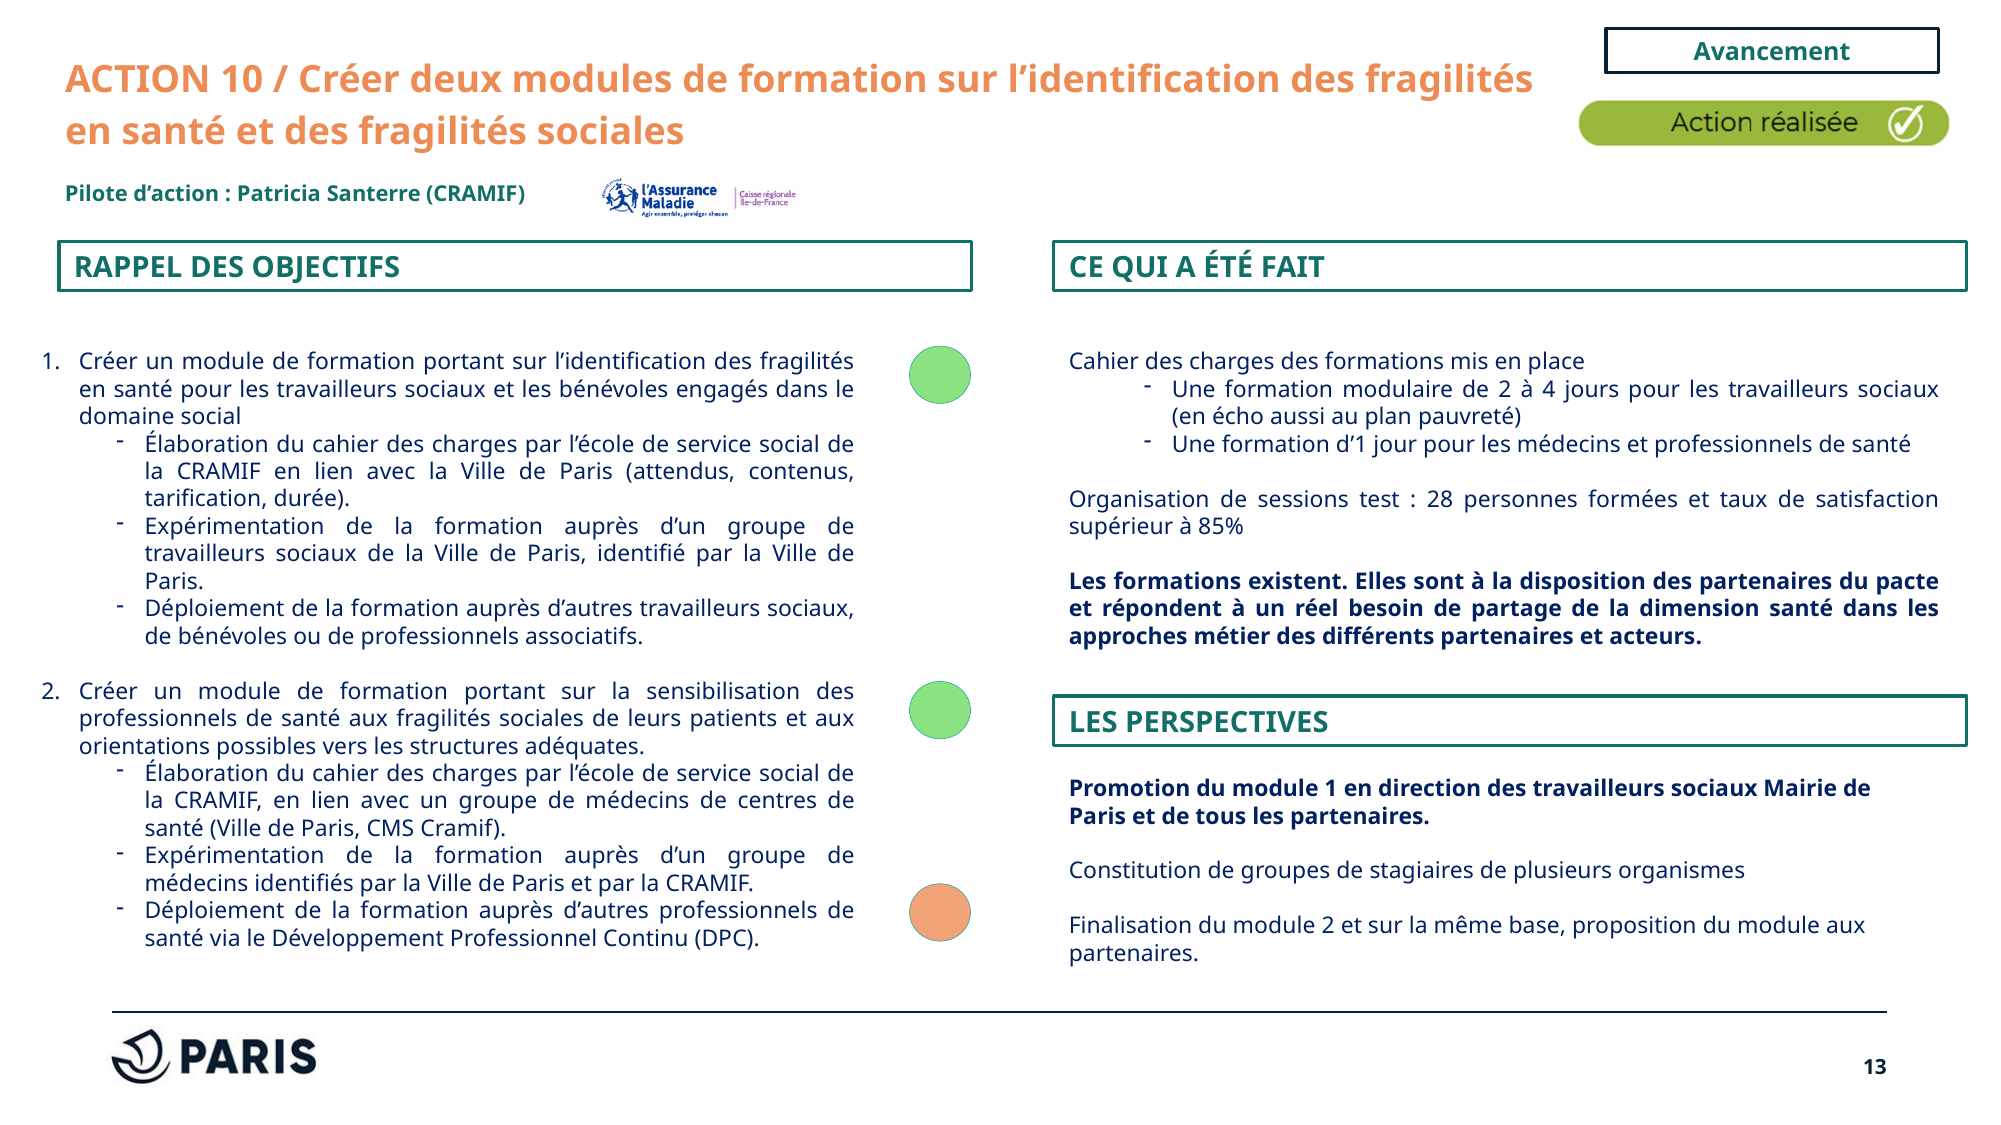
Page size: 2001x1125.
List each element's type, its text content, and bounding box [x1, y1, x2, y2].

text_box RAPPEL DES OBJECTIFS [59, 241, 972, 291]
text_box [908, 344, 972, 405]
picture [107, 1025, 322, 1087]
text_box Créer un module de formation portant sur l’identification des fragilités en santé pour les travailleurs sociaux et les bénévoles engagés dans le domaine social Élaboration du cahier des charges par l’école de service social de la CRAMIF en lien avec la Ville de Paris (attendus, contenus, tarification, durée). Expérimentation de la formation auprès d’un groupe de travailleurs sociaux de la Ville de Paris, identifié par la Ville de Paris. Déploiement de la formation auprès d’autres travailleurs sociaux, de bénévoles ou de professionnels associatifs. Créer un module de formation portant sur la sensibilisation des professionnels de santé aux fragilités sociales de leurs patients et aux orientations possibles vers les structures adéquates. Élaboration du cahier des charges par l’école de service social de la CRAMIF, en lien avec un groupe de médecins de centres de santé (Ville de Paris, CMS Cramif). Expérimentation de la formation auprès d’un groupe de médecins identifiés par la Ville de Paris et par la CRAMIF. Déploiement de la formation auprès d’autres professionnels de santé via le Développement Professionnel Continu (DPC). [26, 339, 871, 959]
text_box Pilote d’action : Patricia Santerre (CRAMIF) [50, 172, 586, 214]
text_box [908, 882, 972, 943]
text_box CE QUI A ÉTÉ FAIT [1053, 241, 1967, 291]
slide_number 13 [1813, 1045, 1902, 1087]
text_box Avancement [1605, 28, 1939, 73]
picture [1570, 88, 1967, 161]
text_box [908, 680, 972, 740]
text_box Cahier des charges des formations mis en place Une formation modulaire de 2 à 4 jours pour les travailleurs sociaux (en écho aussi au plan pauvreté) Une formation d’1 jour pour les médecins et professionnels de santé Organisation de sessions test : 28 personnes formées et taux de satisfaction supérieur à 85% Les formations existent. Elles sont à la disposition des partenaires du pacte et répondent à un réel besoin de partage de la dimension santé dans les approches métier des différents partenaires et acteurs. [1053, 339, 1956, 657]
text_box LES PERSPECTIVES [1053, 696, 1967, 746]
text_box Promotion du module 1 en direction des travailleurs sociaux Mairie de Paris et de tous les partenaires. Constitution de groupes de stagiaires de plusieurs organismes Finalisation du module 2 et sur la même base, proposition du module aux partenaires. [1053, 738, 1910, 1001]
picture [586, 161, 800, 226]
text_box ACTION 10 / Créer deux modules de formation sur l’identification des fragilités en santé et des fragilités sociales [49, 40, 1605, 118]
